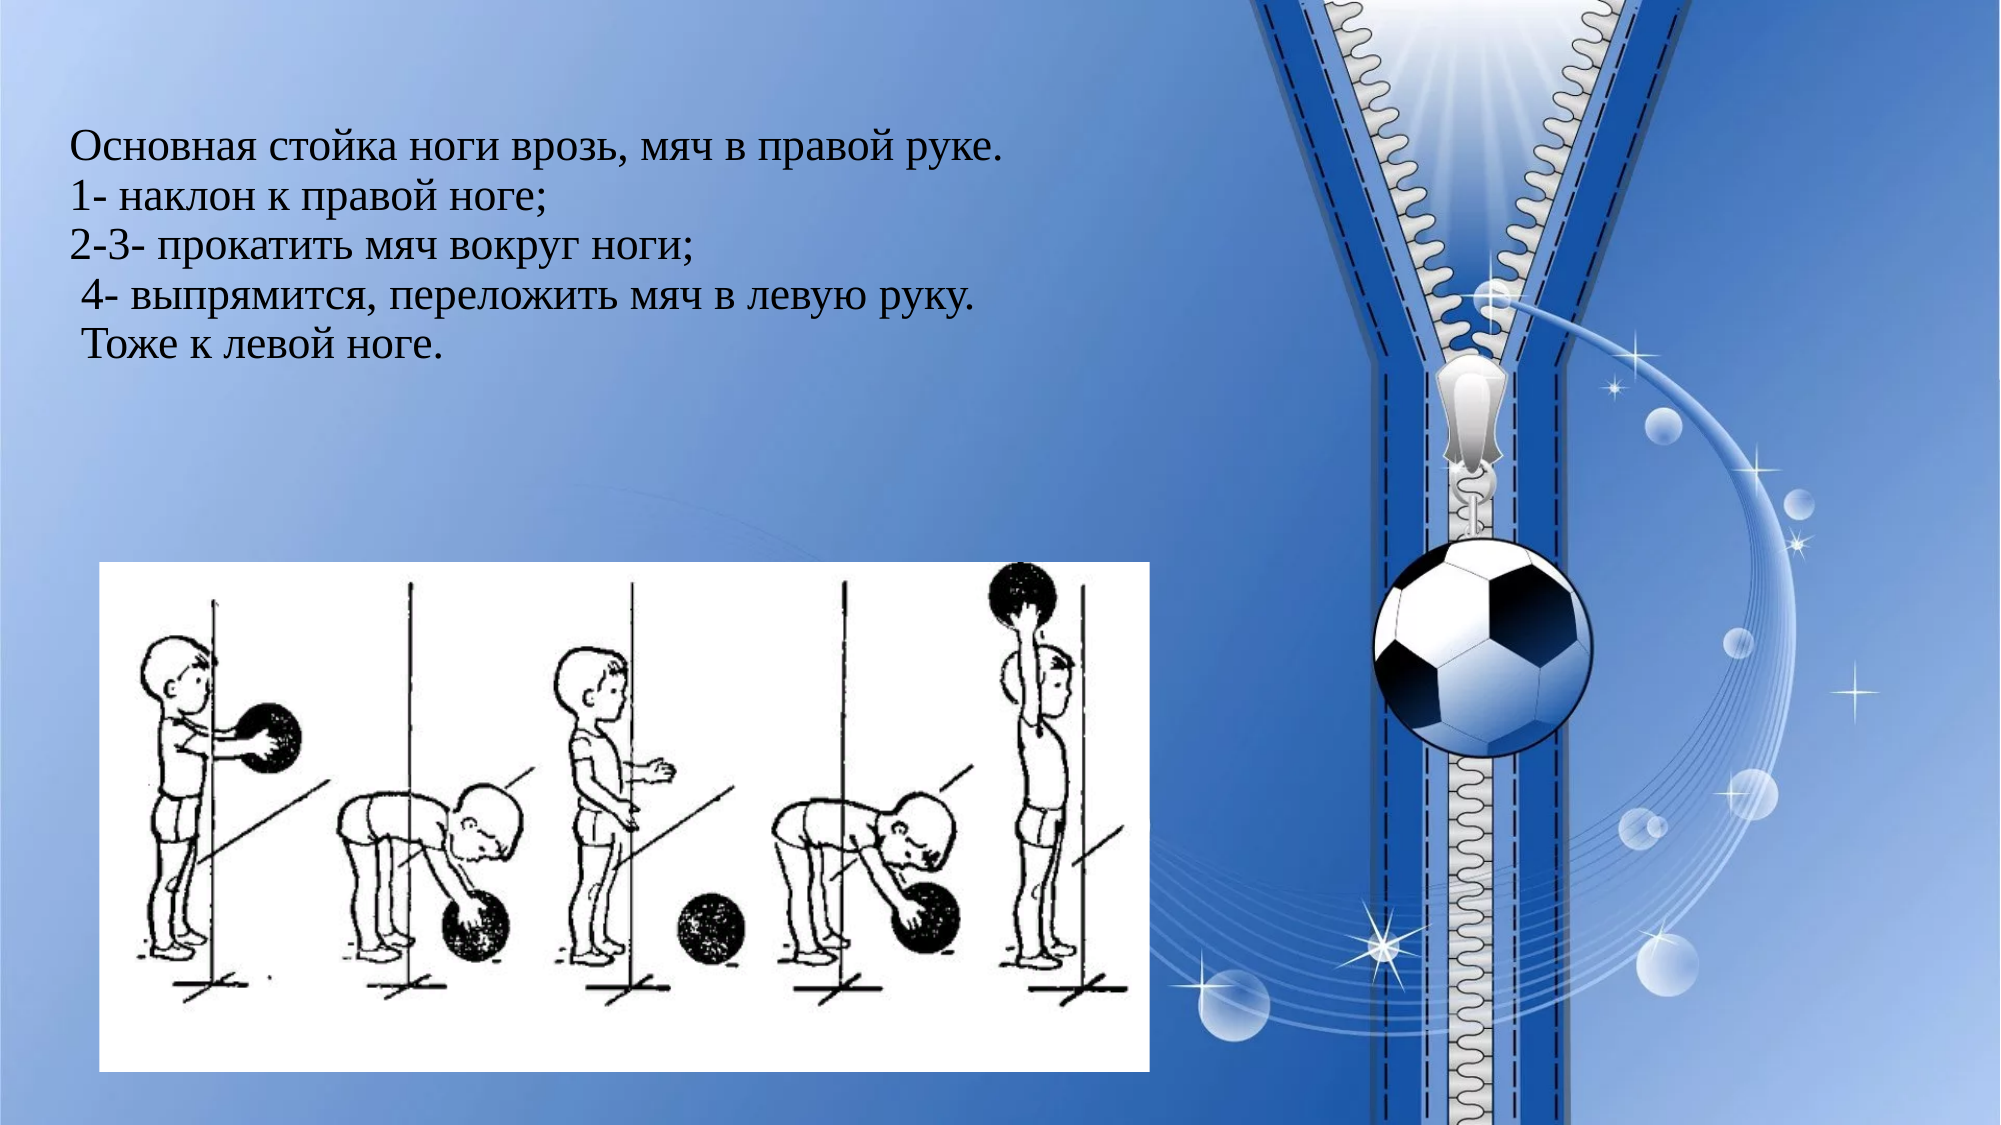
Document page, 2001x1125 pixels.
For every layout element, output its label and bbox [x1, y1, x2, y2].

list [99, 562, 1150, 1072]
picture [0, 0, 2000, 1125]
